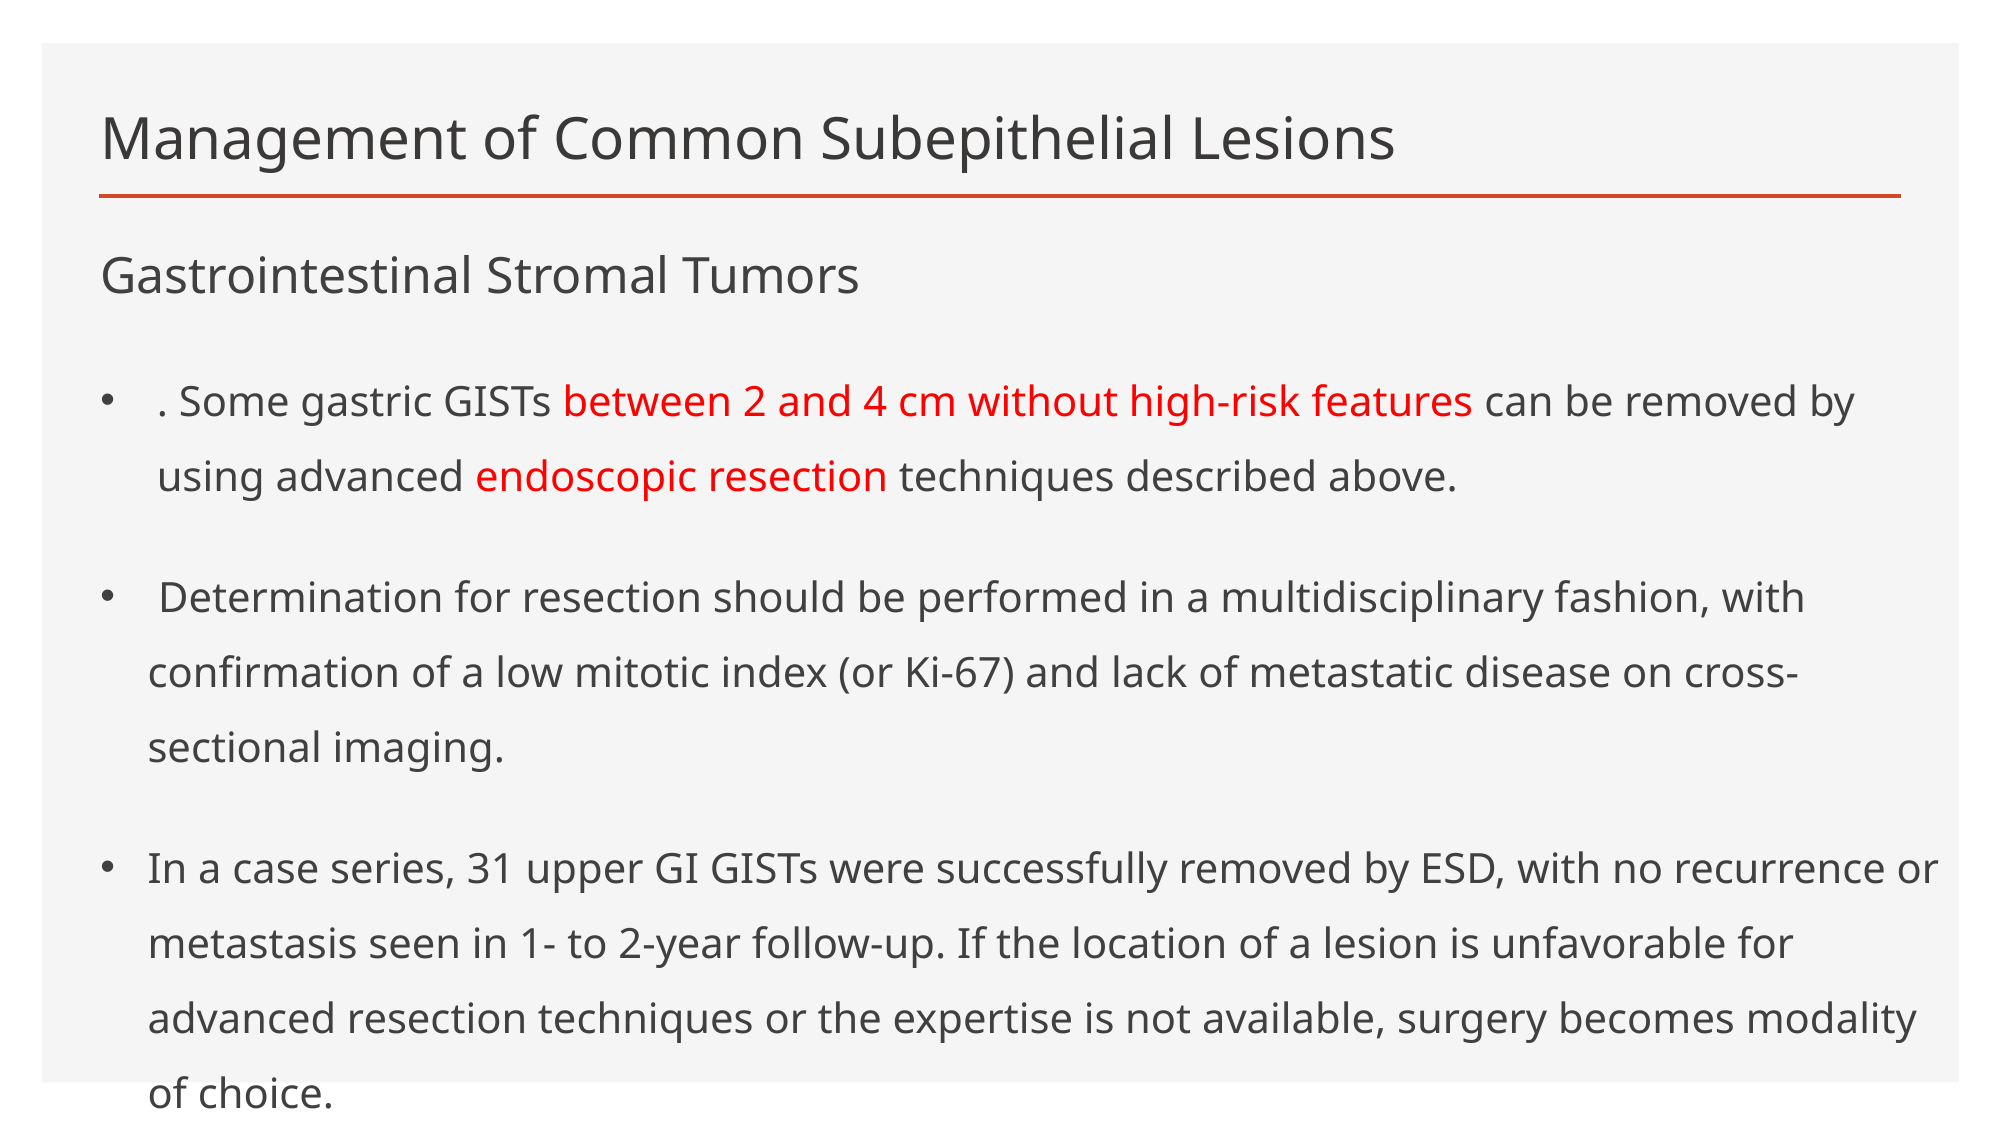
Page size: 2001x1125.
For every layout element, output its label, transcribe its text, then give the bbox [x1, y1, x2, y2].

title Management of Common Subepithelial Lesions [85, 73, 1477, 179]
list Gastrointestinal Stromal Tumors . Some gastric GISTs between 2 and 4 cm without high-risk features can be removed by using advanced endoscopic resection techniques described above. Determination for resection should be performed in a multidisciplinary fashion, with confirmation of a low mitotic index (or Ki-67) and lack of metastatic disease on cross-sectional imaging. In a case series, 31 upper GI GISTs were successfully removed by ESD, with no recurrence or metastasis seen in 1- to 2-year follow-up. If the location of a lesion is unfavorable for advanced resection techniques or the expertise is not available, surgery becomes modality of choice. [85, 206, 1970, 1125]
